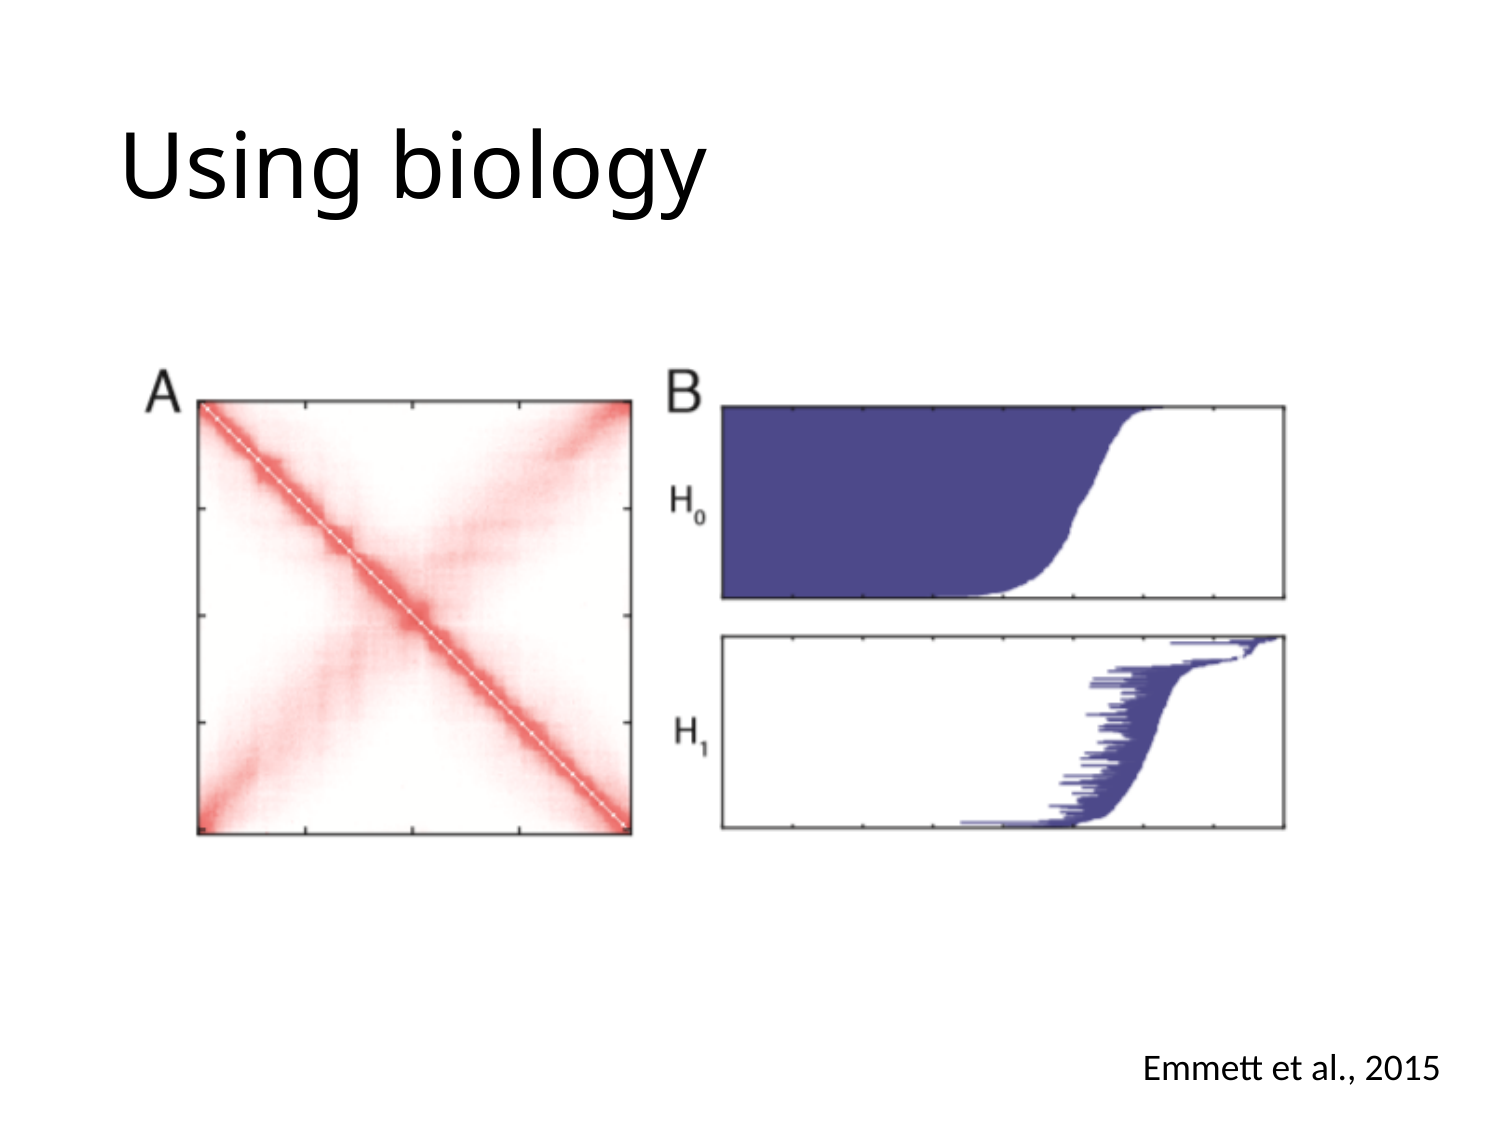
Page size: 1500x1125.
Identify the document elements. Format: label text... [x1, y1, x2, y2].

title Using biology [103, 59, 1397, 278]
text_box Emmett et al., 2015 [1128, 1035, 1500, 1096]
picture [111, 340, 1312, 856]
